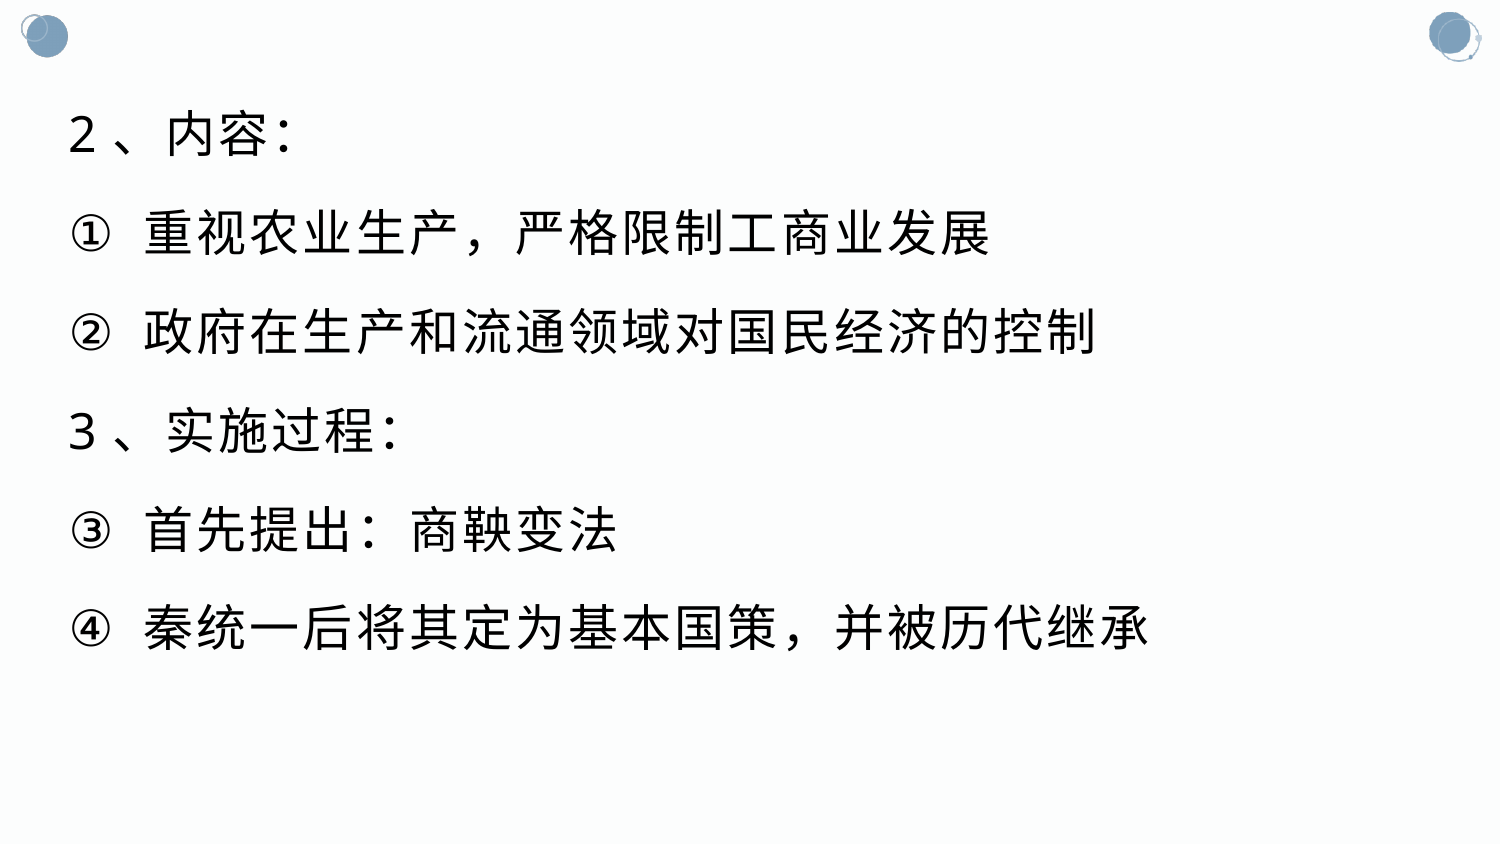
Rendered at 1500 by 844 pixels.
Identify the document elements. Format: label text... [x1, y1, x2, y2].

picture [1411, 0, 1500, 73]
picture [0, 0, 89, 73]
list 2、内容： 重视农业生产，严格限制工商业发展 政府在生产和流通领域对国民经济的控制 3、实施过程： 首先提出：商鞅变法 秦统一后将其定为基本国策，并被历代继承 [53, 77, 1463, 584]
